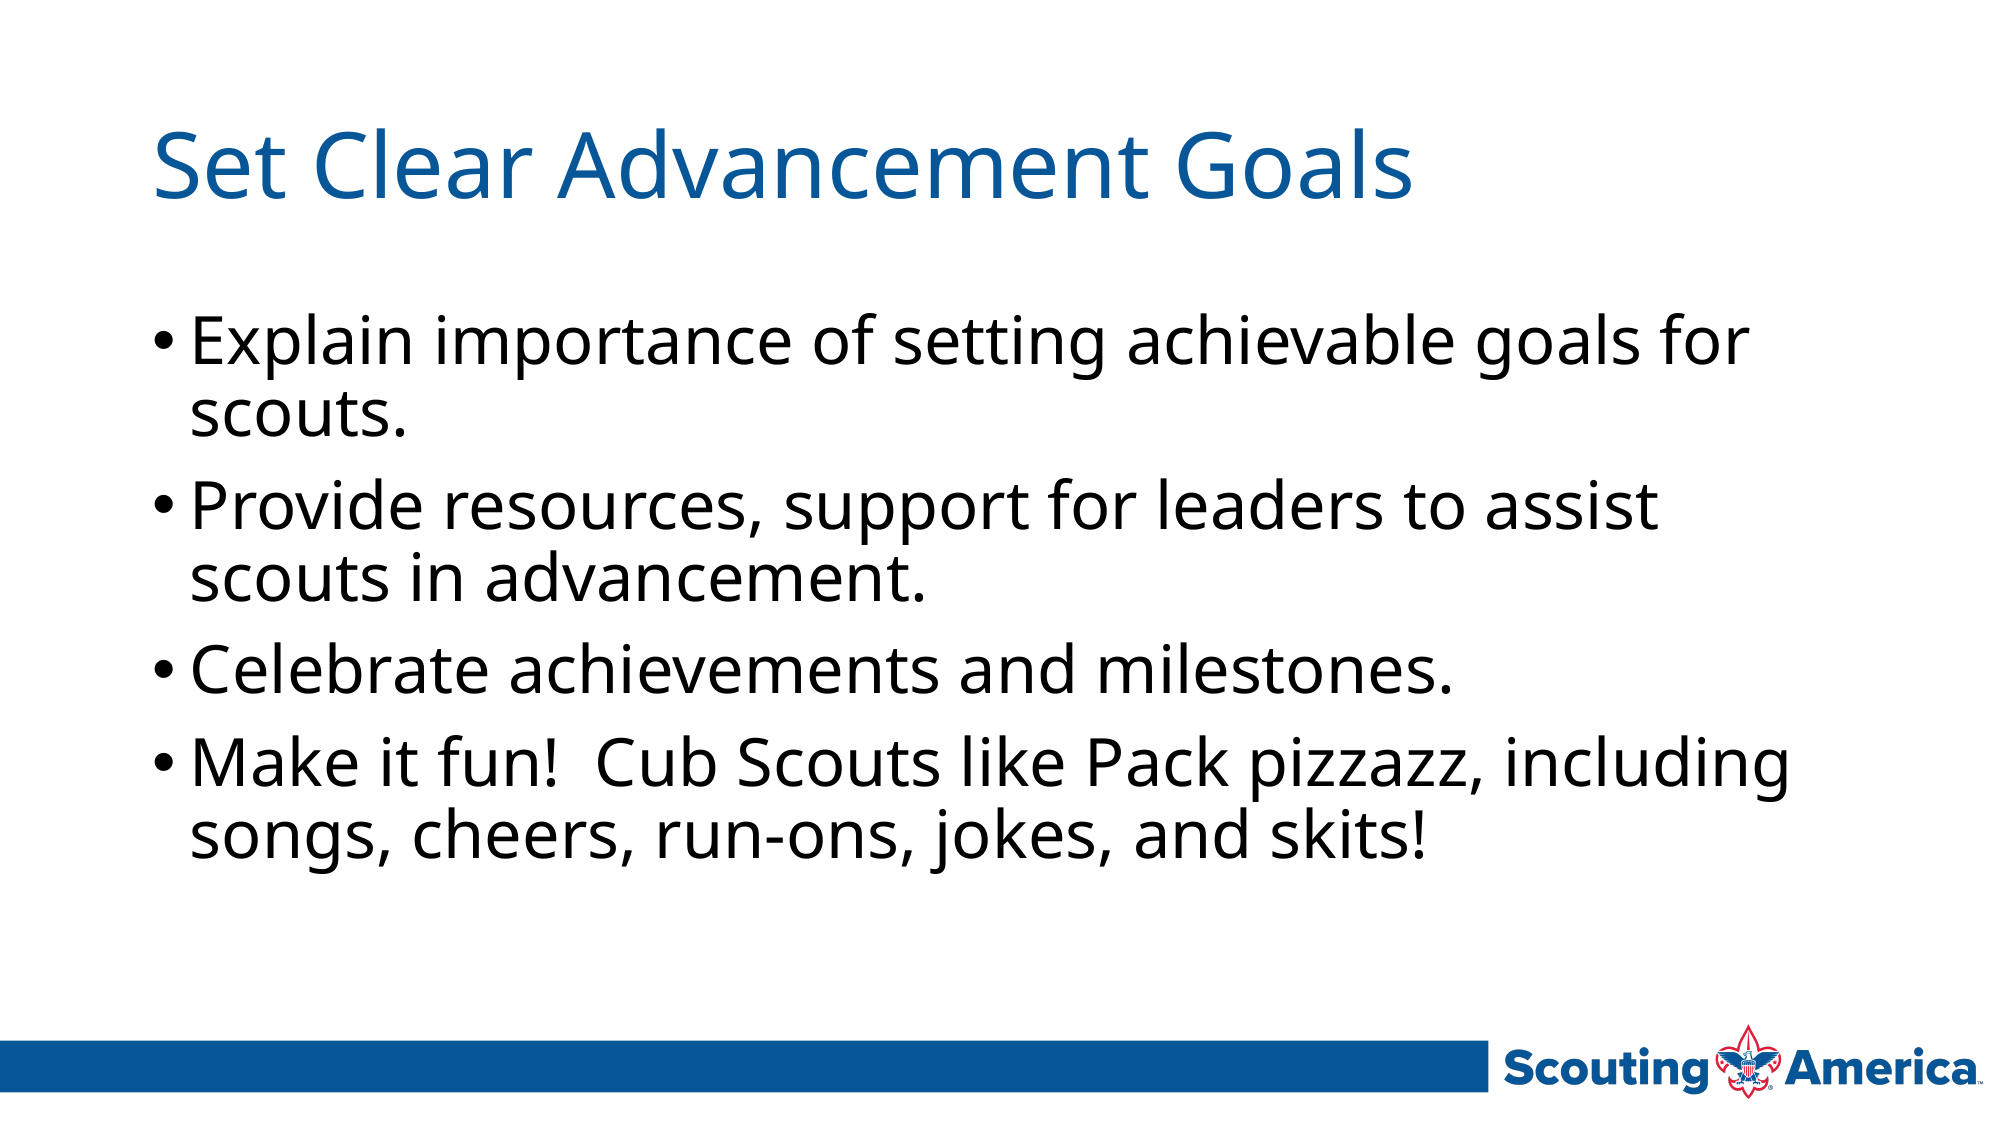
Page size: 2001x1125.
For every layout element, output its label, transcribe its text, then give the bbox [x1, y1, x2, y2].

picture [1504, 1024, 1984, 1099]
title Set Clear Advancement Goals [137, 59, 1863, 278]
list Explain importance of setting achievable goals for scouts. Provide resources, support for leaders to assist scouts in advancement. Celebrate achievements and milestones. Make it fun! Cub Scouts like Pack pizzazz, including songs, cheers, run-ons, jokes, and skits! [137, 299, 1863, 845]
